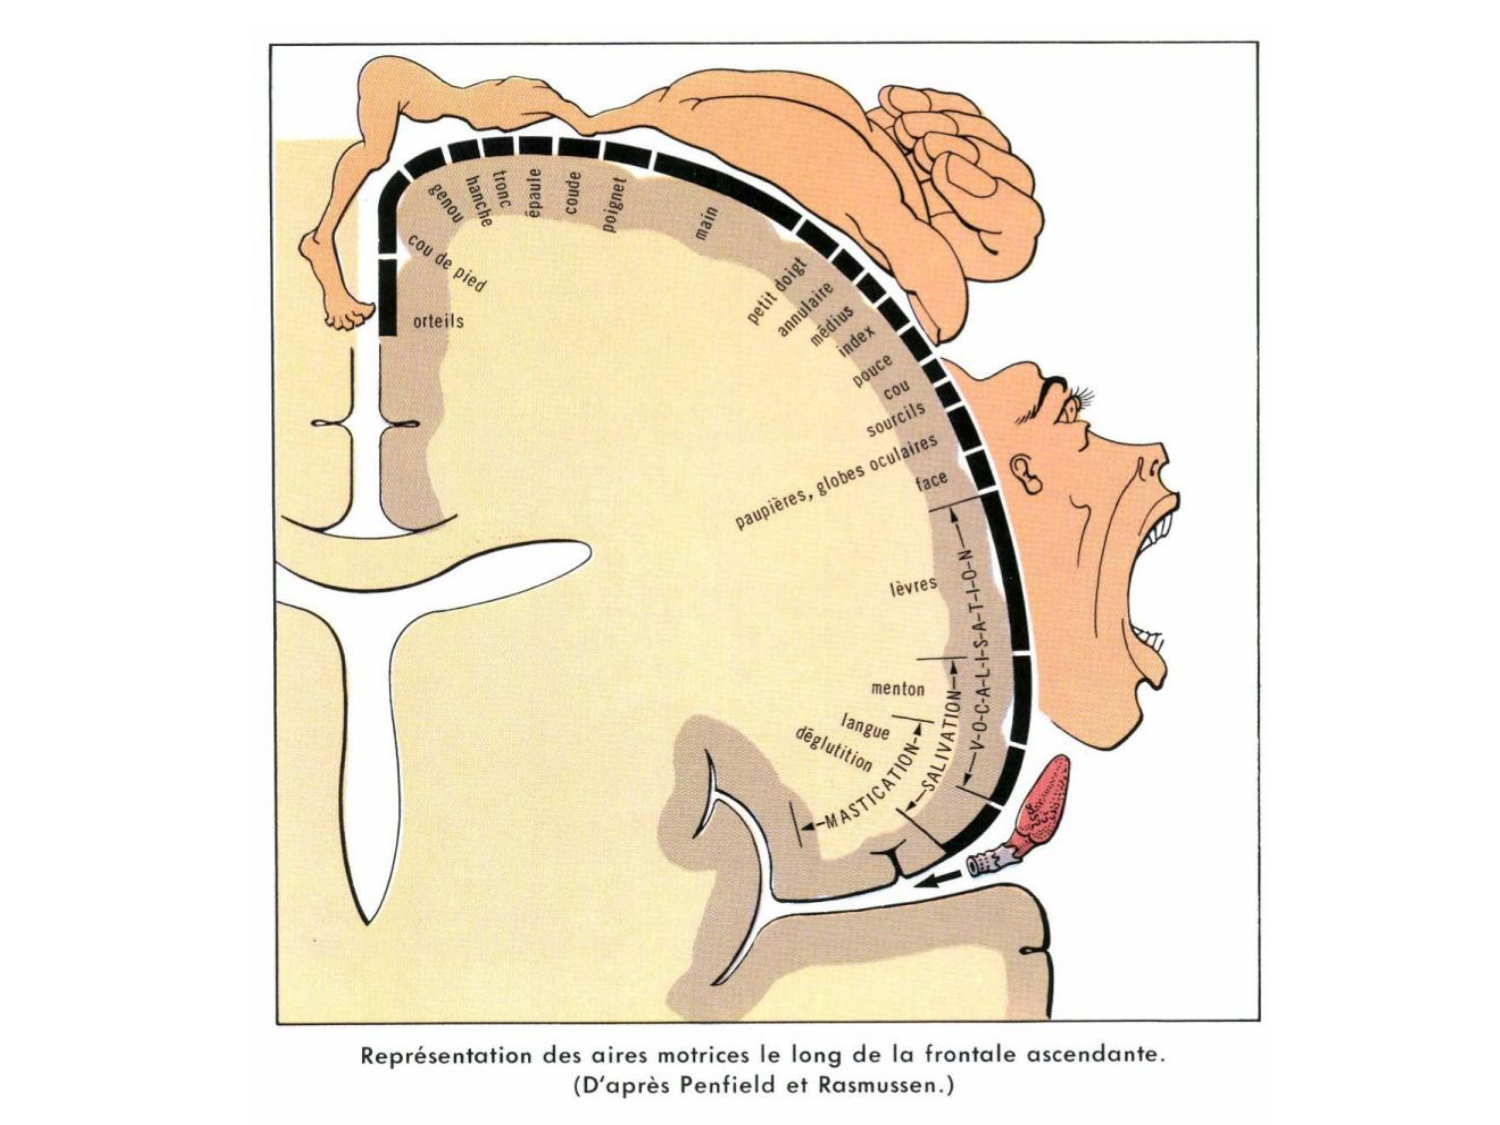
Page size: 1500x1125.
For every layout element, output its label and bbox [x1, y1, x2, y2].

picture [253, 25, 1268, 1125]
